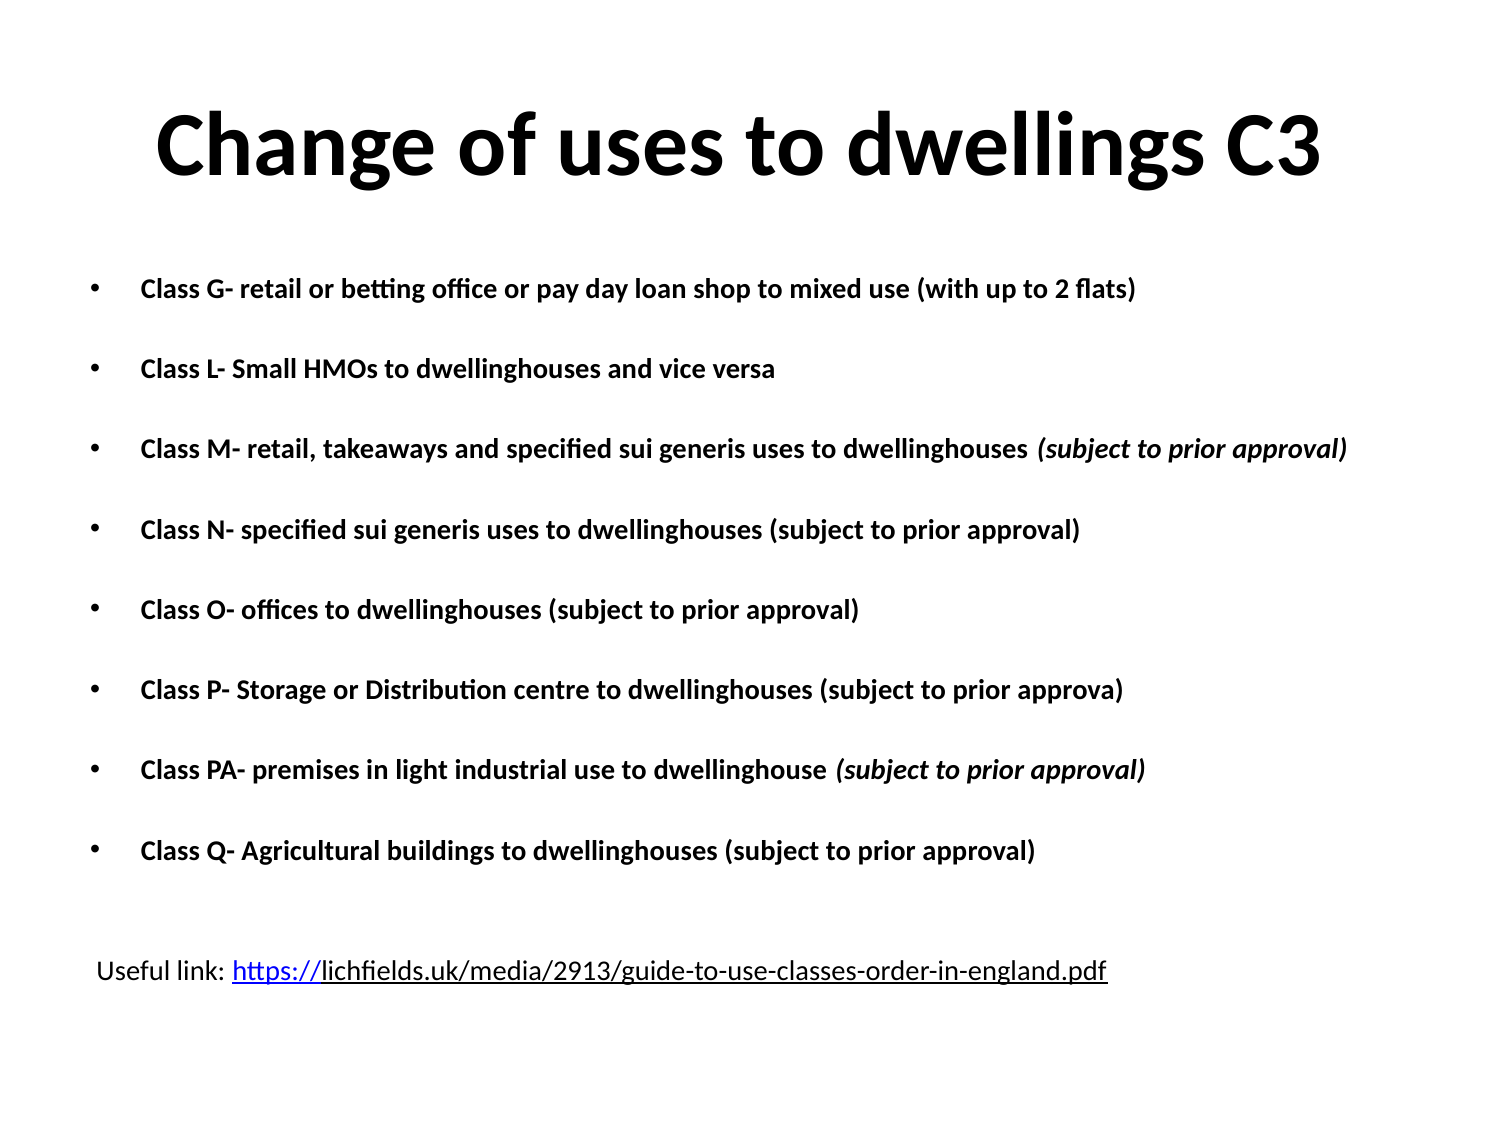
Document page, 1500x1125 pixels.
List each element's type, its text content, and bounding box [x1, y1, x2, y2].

title Change of uses to dwellings C3 [75, 45, 1425, 233]
list Class G- retail or betting office or pay day loan shop to mixed use (with up to 2 flats) Class L- Small HMOs to dwellinghouses and vice versa Class M- retail, takeaways and specified sui generis uses to dwellinghouses (subject to prior approval) Class N- specified sui generis uses to dwellinghouses (subject to prior approval) Class O- offices to dwellinghouses (subject to prior approval) Class P- Storage or Distribution centre to dwellinghouses (subject to prior approva) Class PA- premises in light industrial use to dwellinghouse (subject to prior approval) Class Q- Agricultural buildings to dwellinghouses (subject to prior approval) Useful link: https://lichfields.uk/media/2913/guide-to-use-classes-order-in-england.pdf [75, 262, 1425, 1005]
text_box [1330, 438, 1361, 544]
